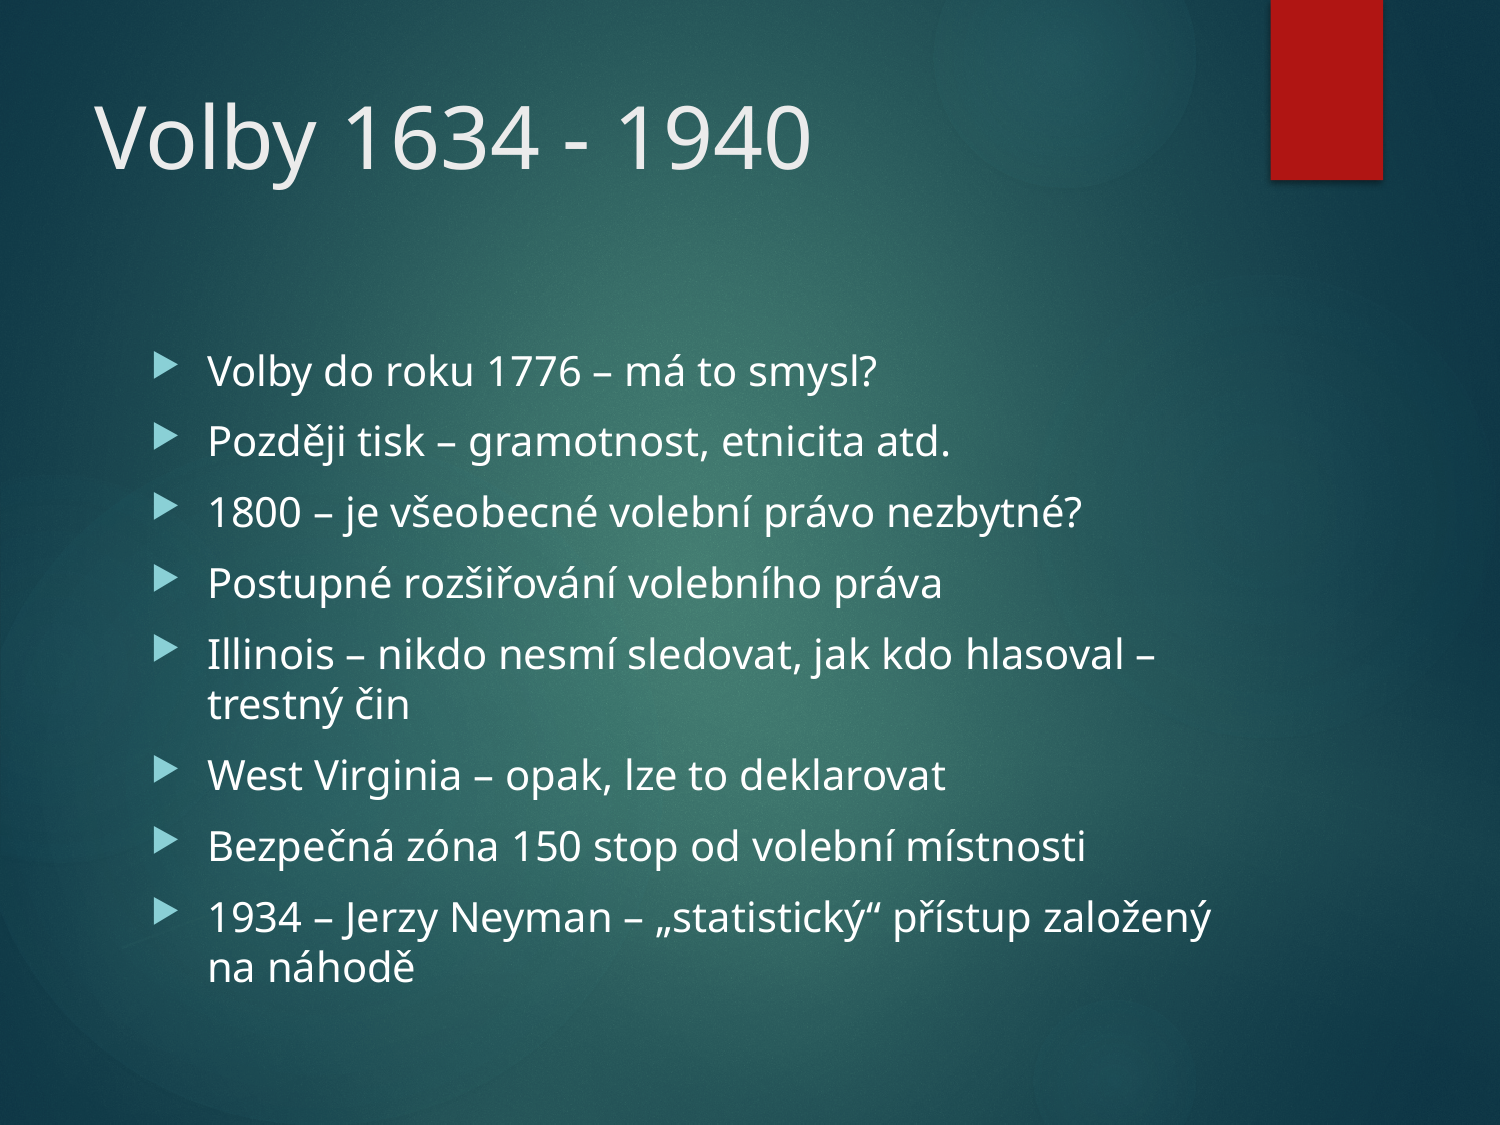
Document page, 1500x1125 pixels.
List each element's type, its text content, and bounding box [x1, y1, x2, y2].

list Volby do roku 1776 – má to smysl? Později tisk – gramotnost, etnicita atd. 1800 – je všeobecné volební právo nezbytné? Postupné rozšiřování volebního práva Illinois – nikdo nesmí sledovat, jak kdo hlasoval – trestný čin West Virginia – opak, lze to deklarovat Bezpečná zóna 150 stop od volební místnosti 1934 – Jerzy Neyman – „statistický“ přístup založený na náhodě [135, 336, 1237, 1025]
title Volby 1634 - 1940 [79, 74, 1237, 304]
